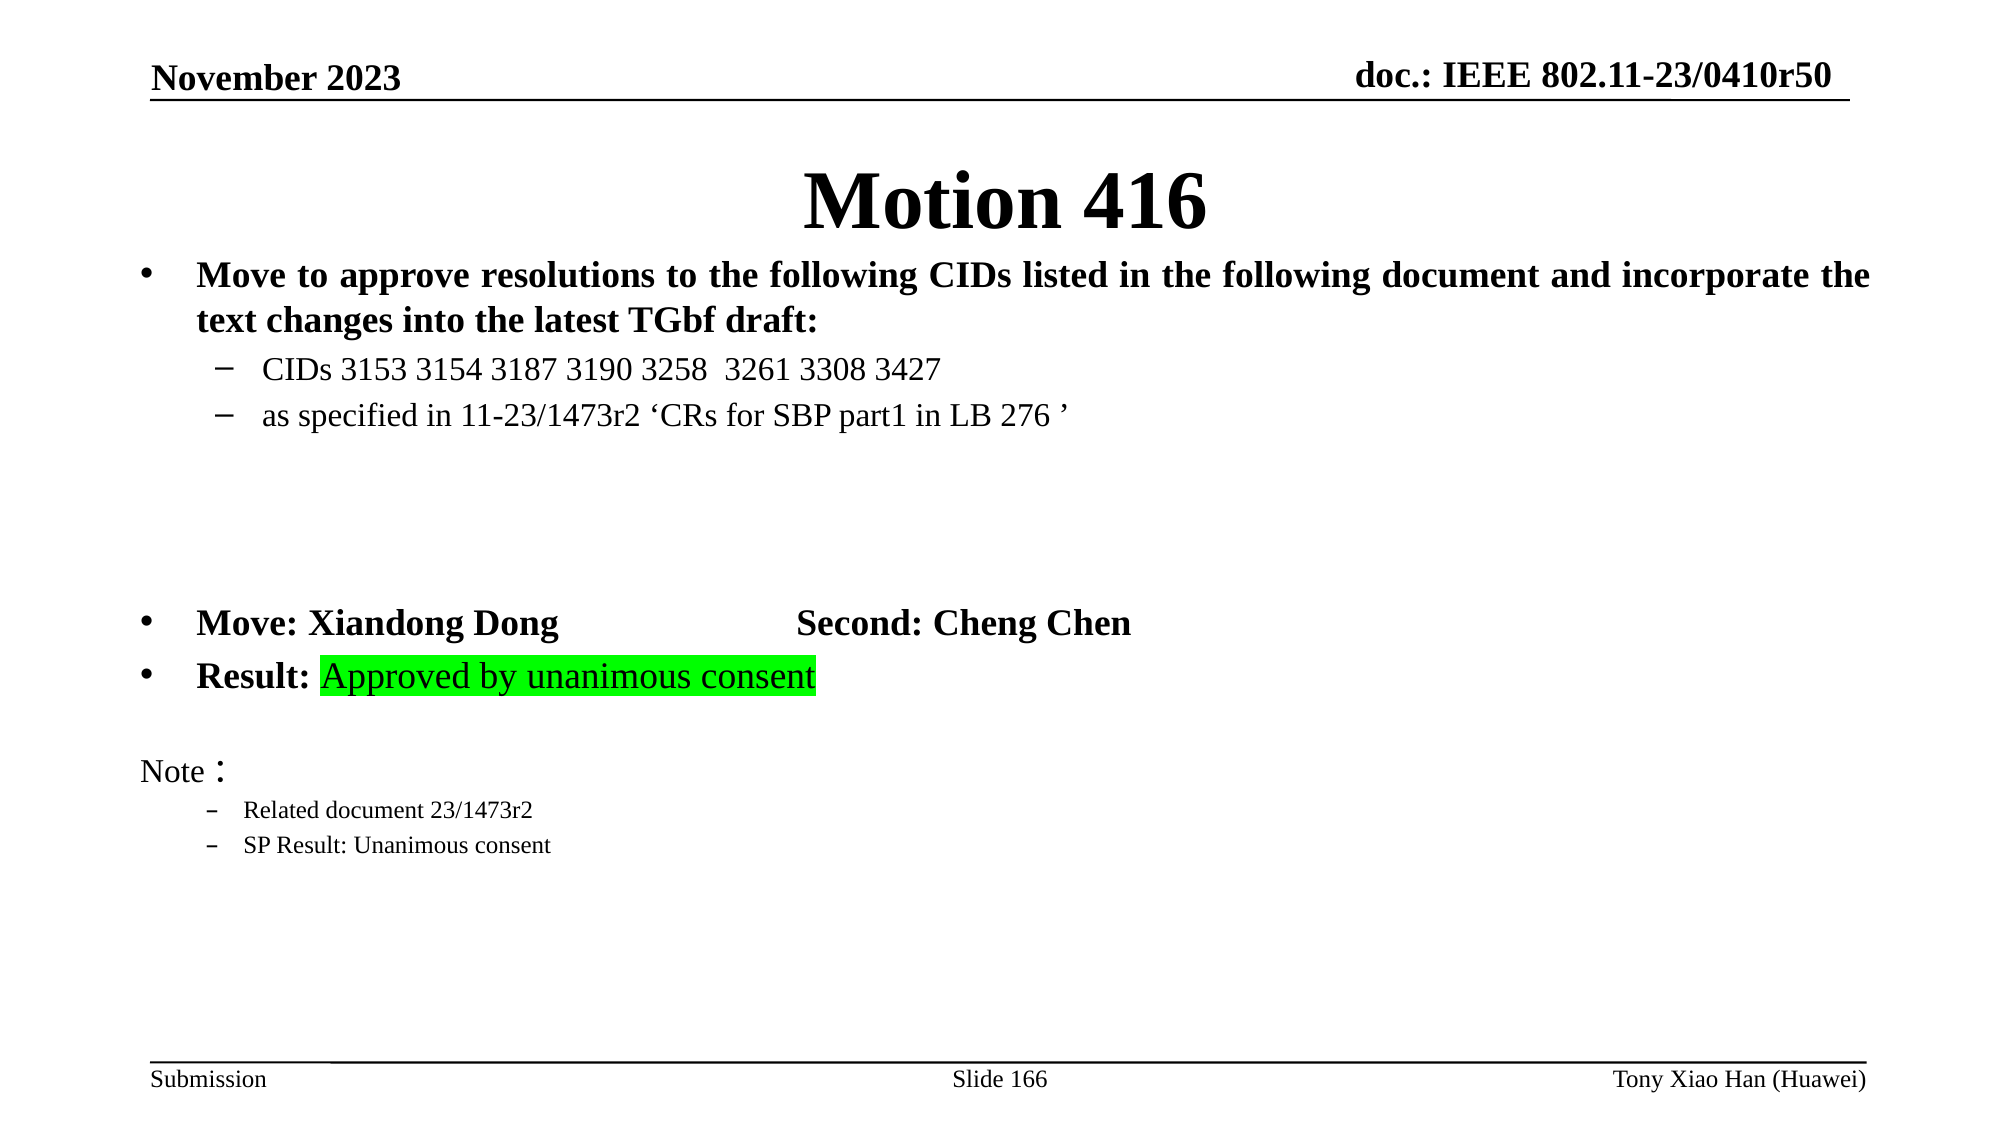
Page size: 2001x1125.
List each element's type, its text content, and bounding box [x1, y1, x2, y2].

text_box Move to approve resolutions to the following CIDs listed in the following document and incorporate the text changes into the latest TGbf draft: CIDs 3153 3154 3187 3190 3258 3261 3308 3427 as specified in 11-23/1473r2 ‘CRs for SBP part1 in LB 276 ’ Move: Xiandong Dong Second: Cheng Chen Result: Approved by unanimous consent Note： Related document 23/1473r2 SP Result: Unanimous consent [125, 212, 1888, 900]
text_box Motion 416 [368, 137, 1644, 212]
